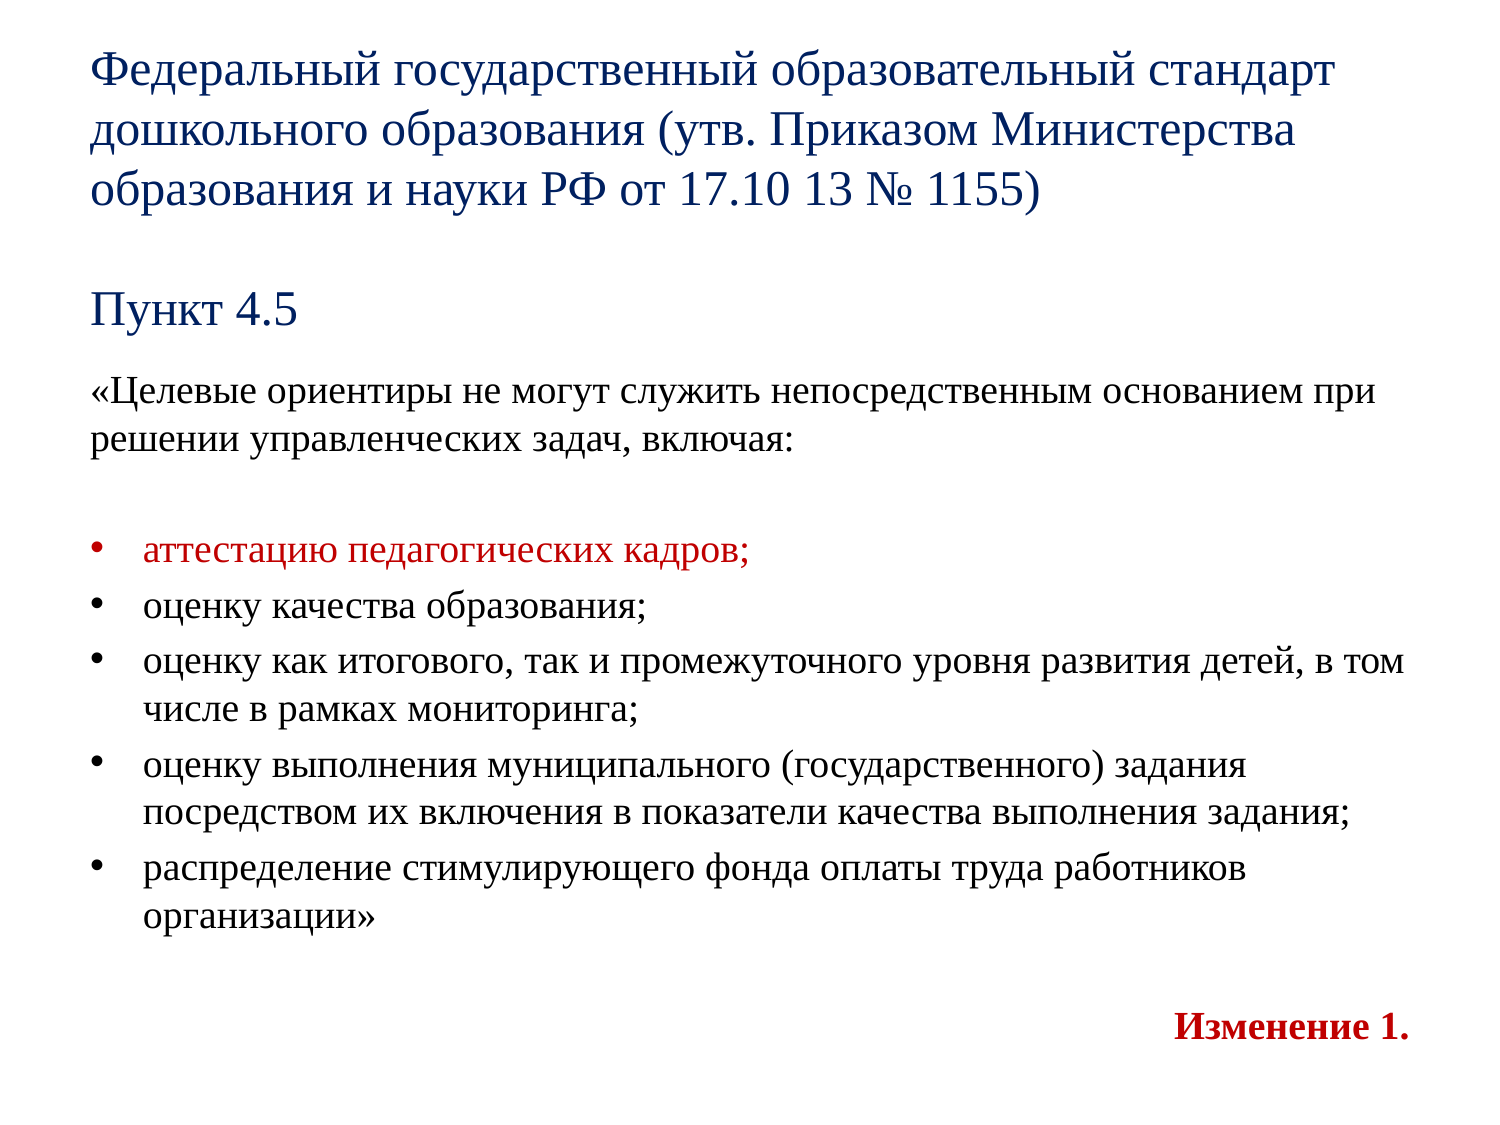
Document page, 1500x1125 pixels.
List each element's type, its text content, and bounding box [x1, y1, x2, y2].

title Федеральный государственный образовательный стандарт дошкольного образования (утв. Приказом Министерства образования и науки РФ от 17.10 13 № 1155) Пункт 4.5 [74, 91, 1426, 280]
list «Целевые ориентиры не могут служить непосредственным основанием при решении управленческих задач, включая: аттестацию педагогических кадров; оценку качества образования; оценку как итогового, так и промежуточного уровня развития детей, в том числе в рамках мониторинга; оценку выполнения муниципального (государственного) задания посредством их включения в показатели качества выполнения задания; распределение стимулирующего фонда оплаты труда работников организации» Изменение 1. [74, 356, 1426, 1071]
